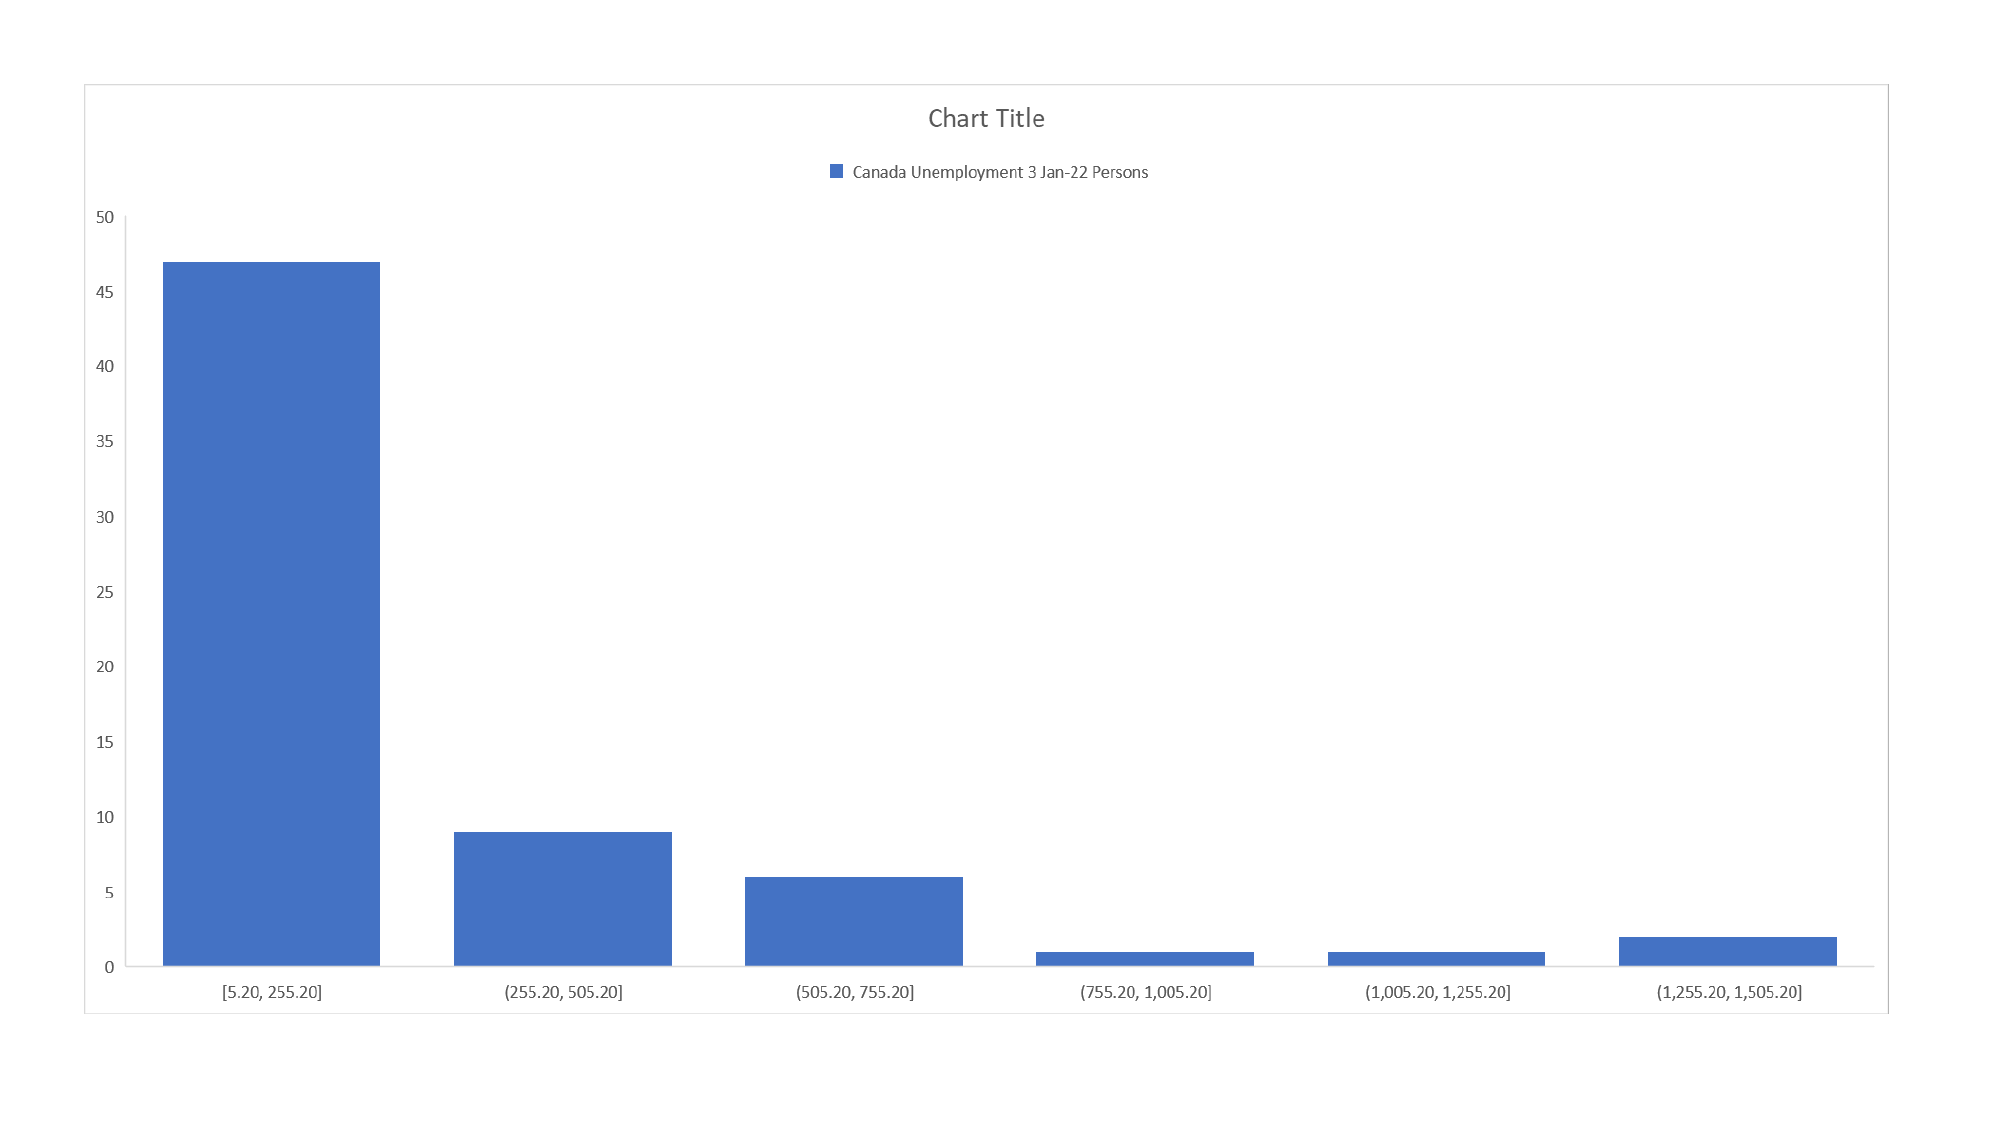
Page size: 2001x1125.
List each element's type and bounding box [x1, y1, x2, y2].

list [84, 84, 1889, 1014]
